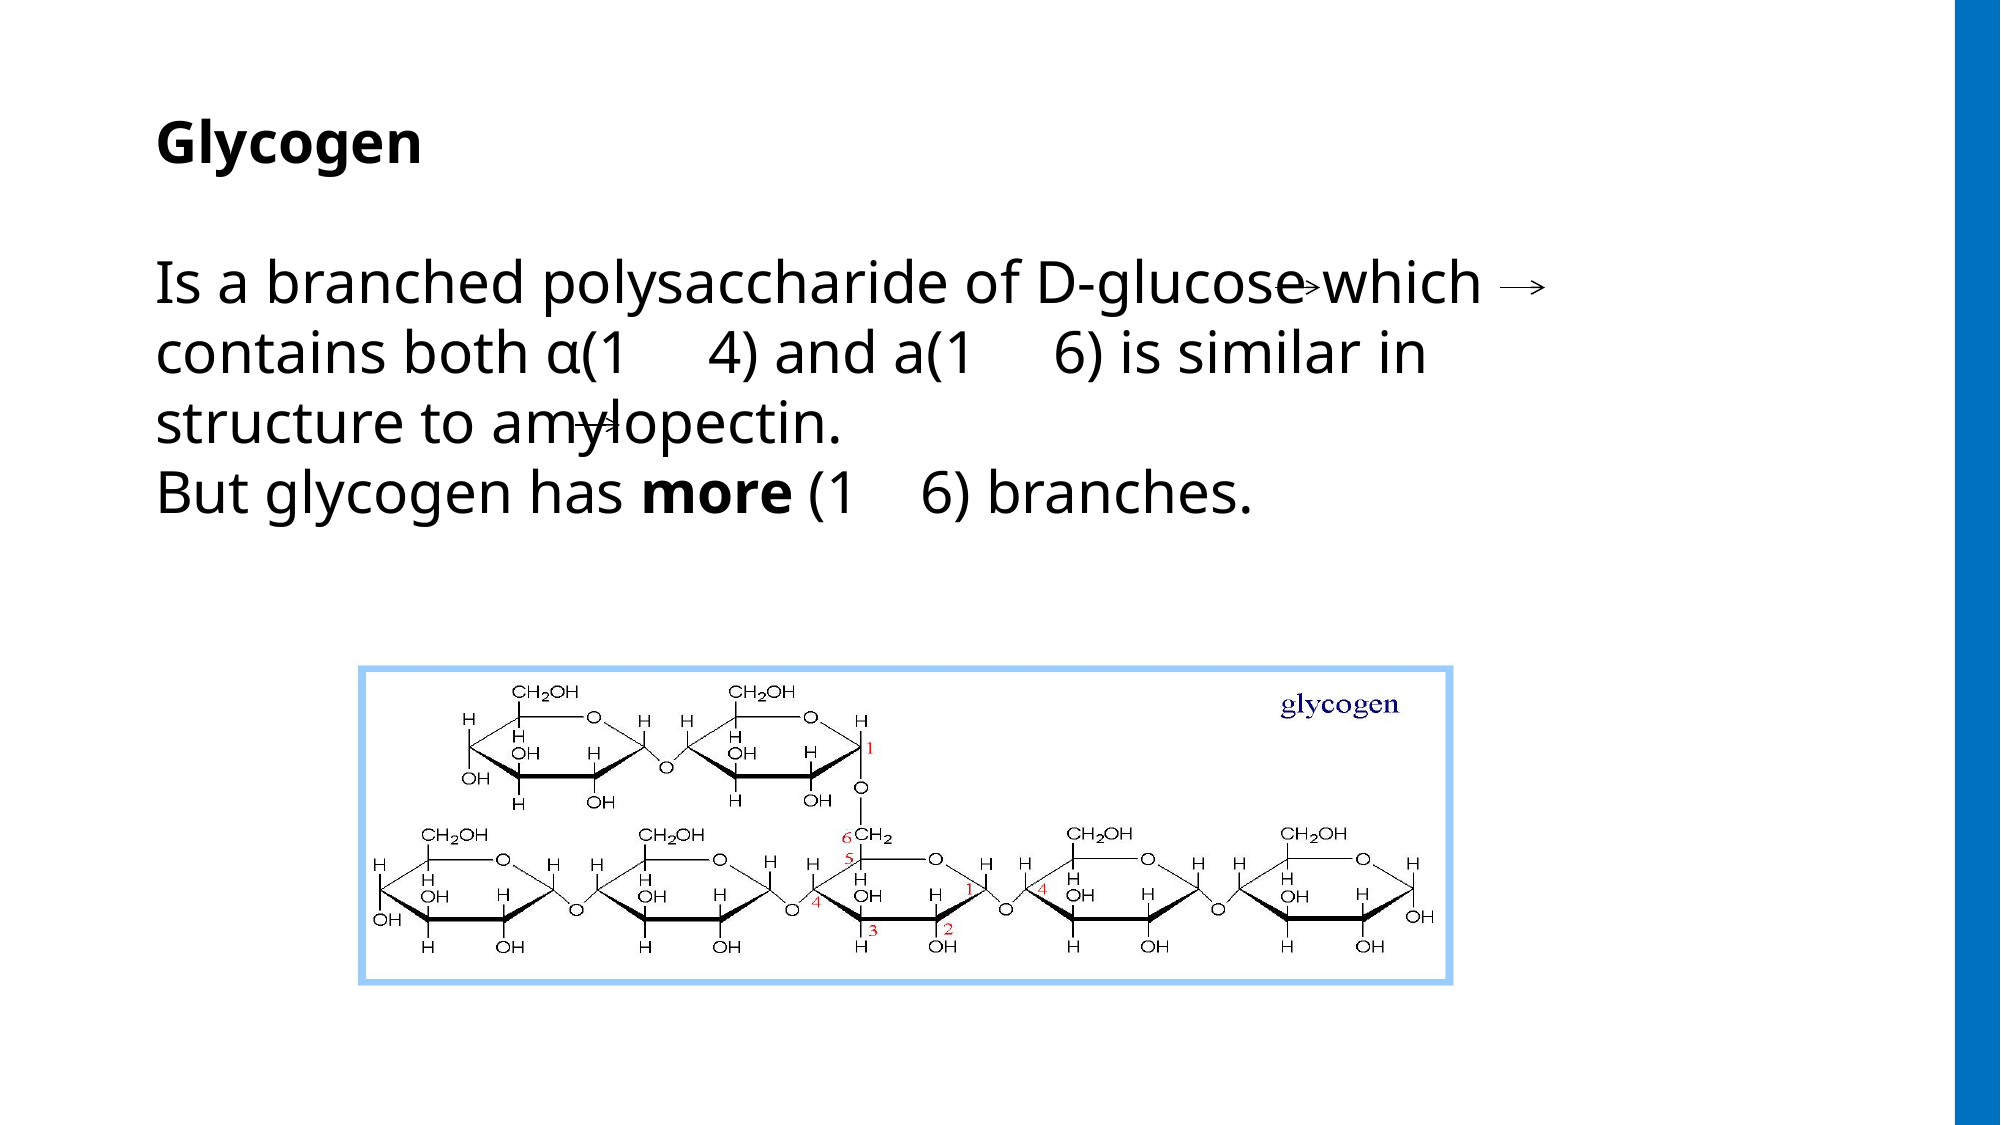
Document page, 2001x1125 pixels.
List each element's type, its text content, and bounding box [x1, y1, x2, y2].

text_box Glycogen Is a branched polysaccharide of D-glucose which contains both α(1 4) and a(1 6) is similar in structure to amylopectin. But glycogen has more (1 6) branches. [140, 52, 1686, 533]
picture [354, 662, 1454, 986]
text_box [1953, 0, 2000, 1125]
